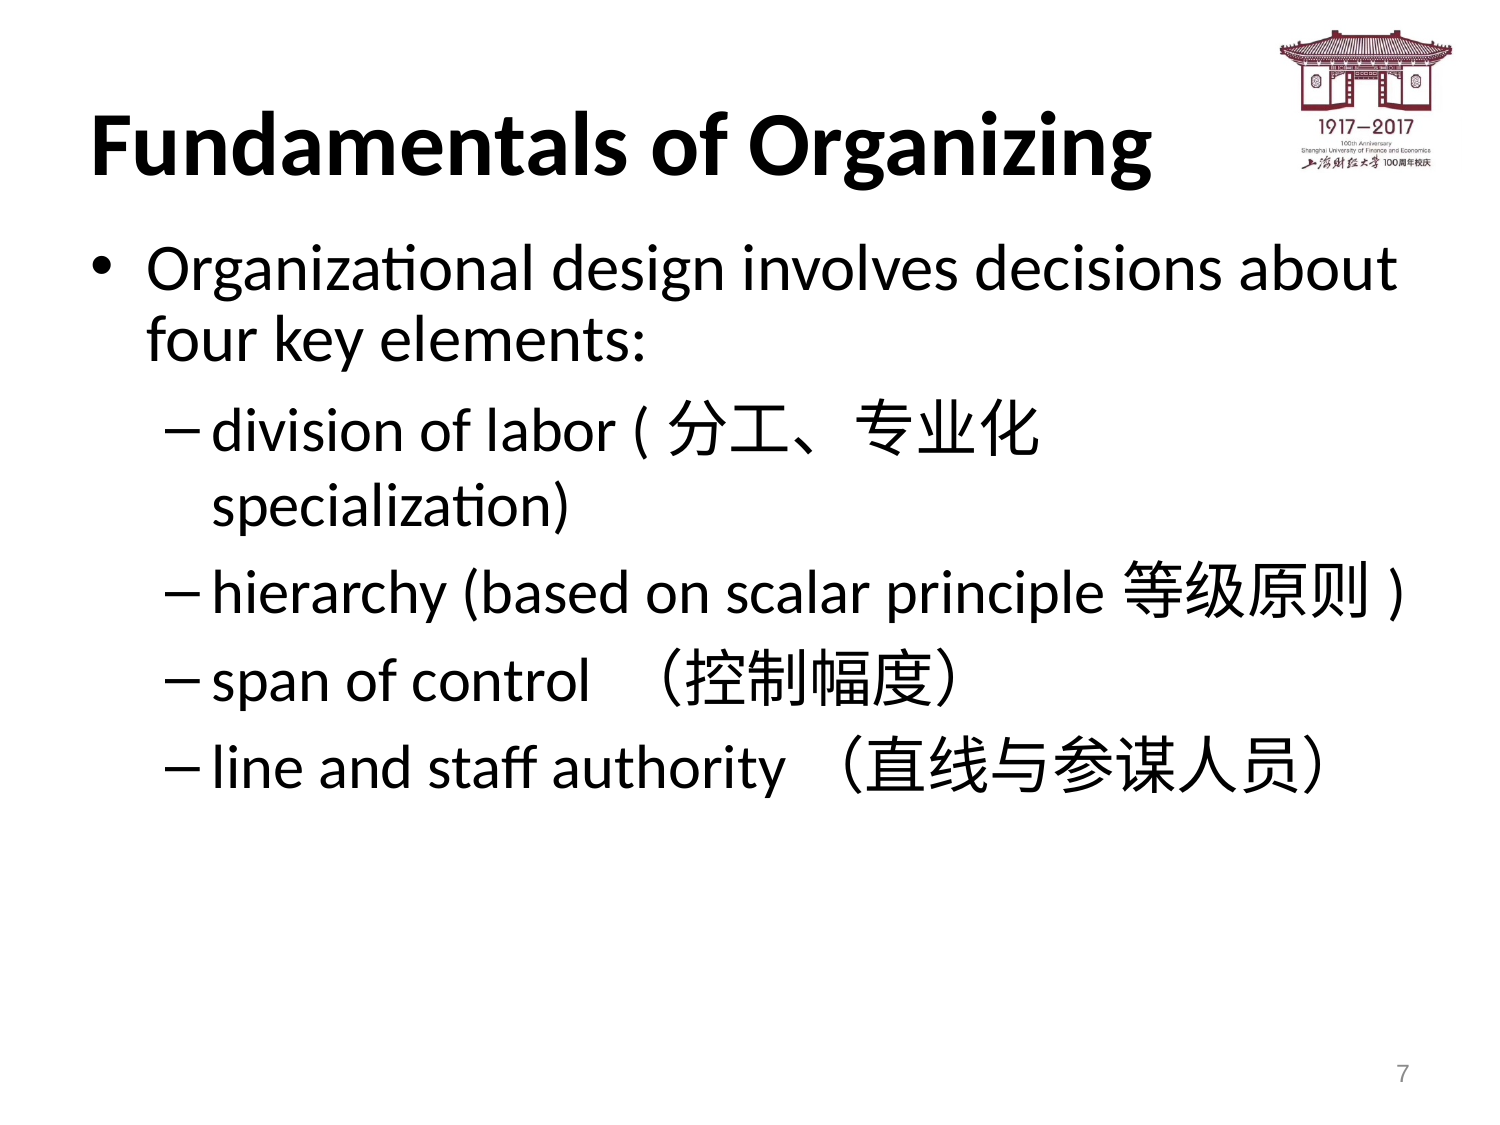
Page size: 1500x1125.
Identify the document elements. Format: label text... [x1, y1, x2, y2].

list Organizational design involves decisions about four key elements: division of labor (分工、专业化 specialization) hierarchy (based on scalar principle等级原则) span of control （控制幅度） line and staff authority（直线与参谋人员） [75, 224, 1425, 968]
slide_number 7 [1074, 1042, 1425, 1103]
title Fundamentals of Organizing [75, 45, 1425, 224]
picture [1269, 0, 1462, 173]
